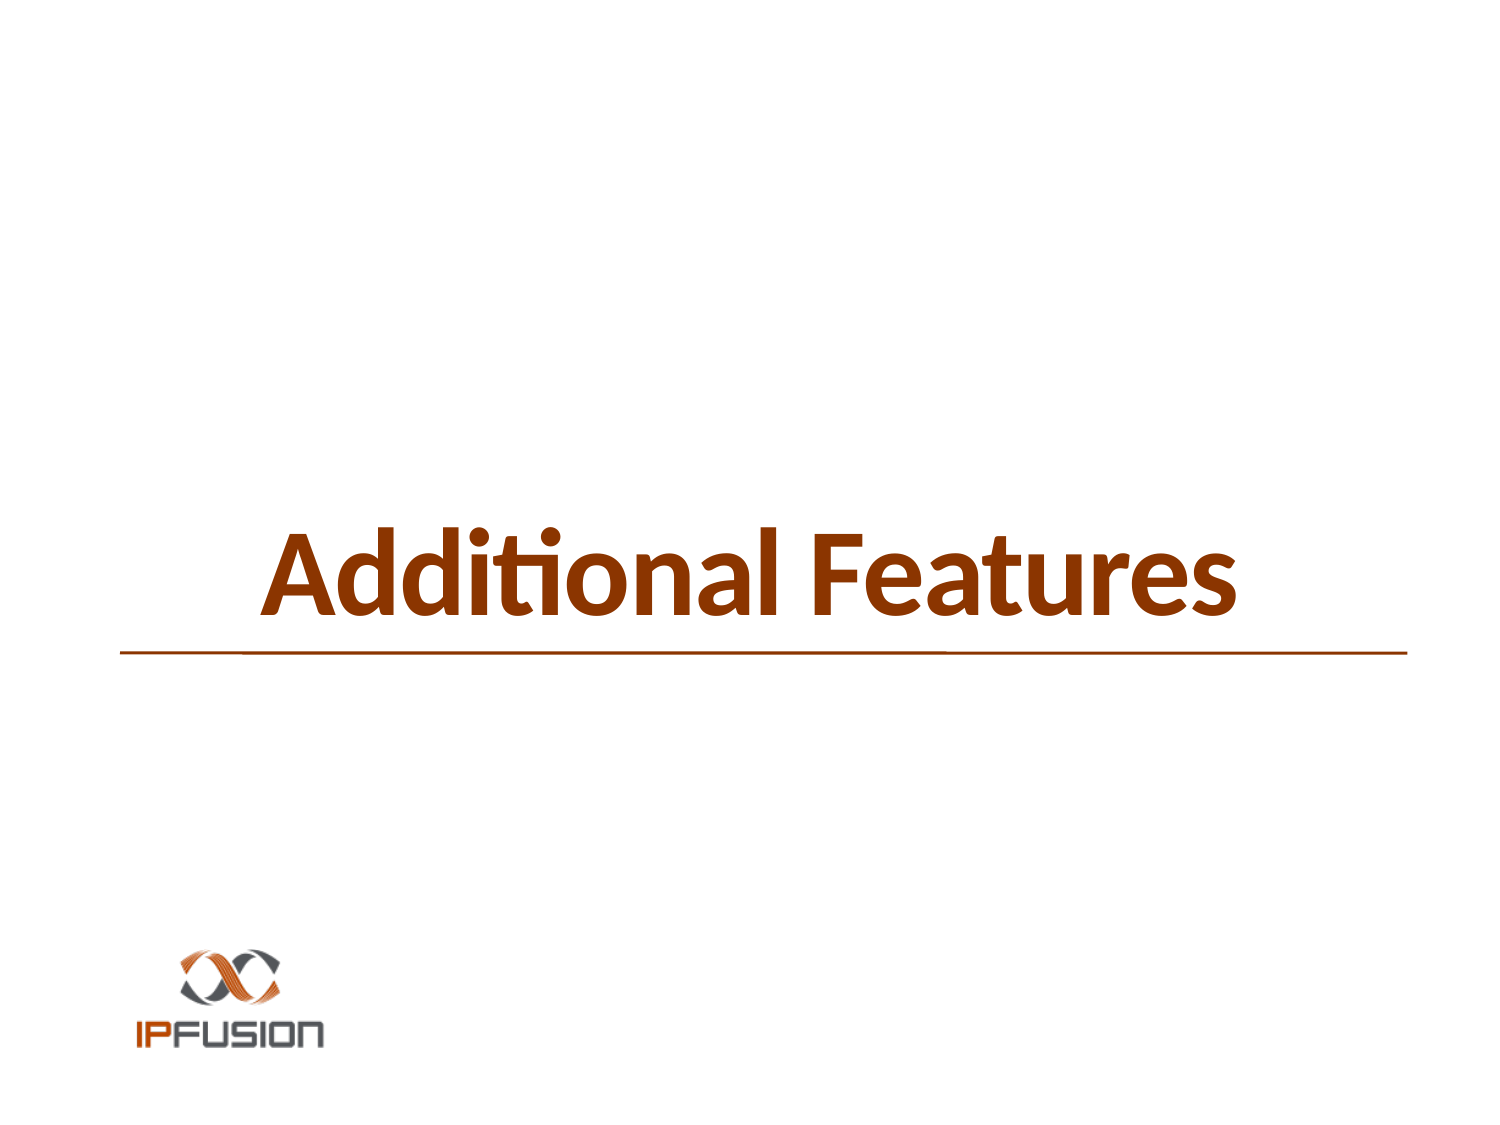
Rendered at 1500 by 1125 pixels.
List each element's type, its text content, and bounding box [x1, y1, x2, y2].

title Additional Features [112, 287, 1388, 649]
picture [120, 949, 340, 1048]
